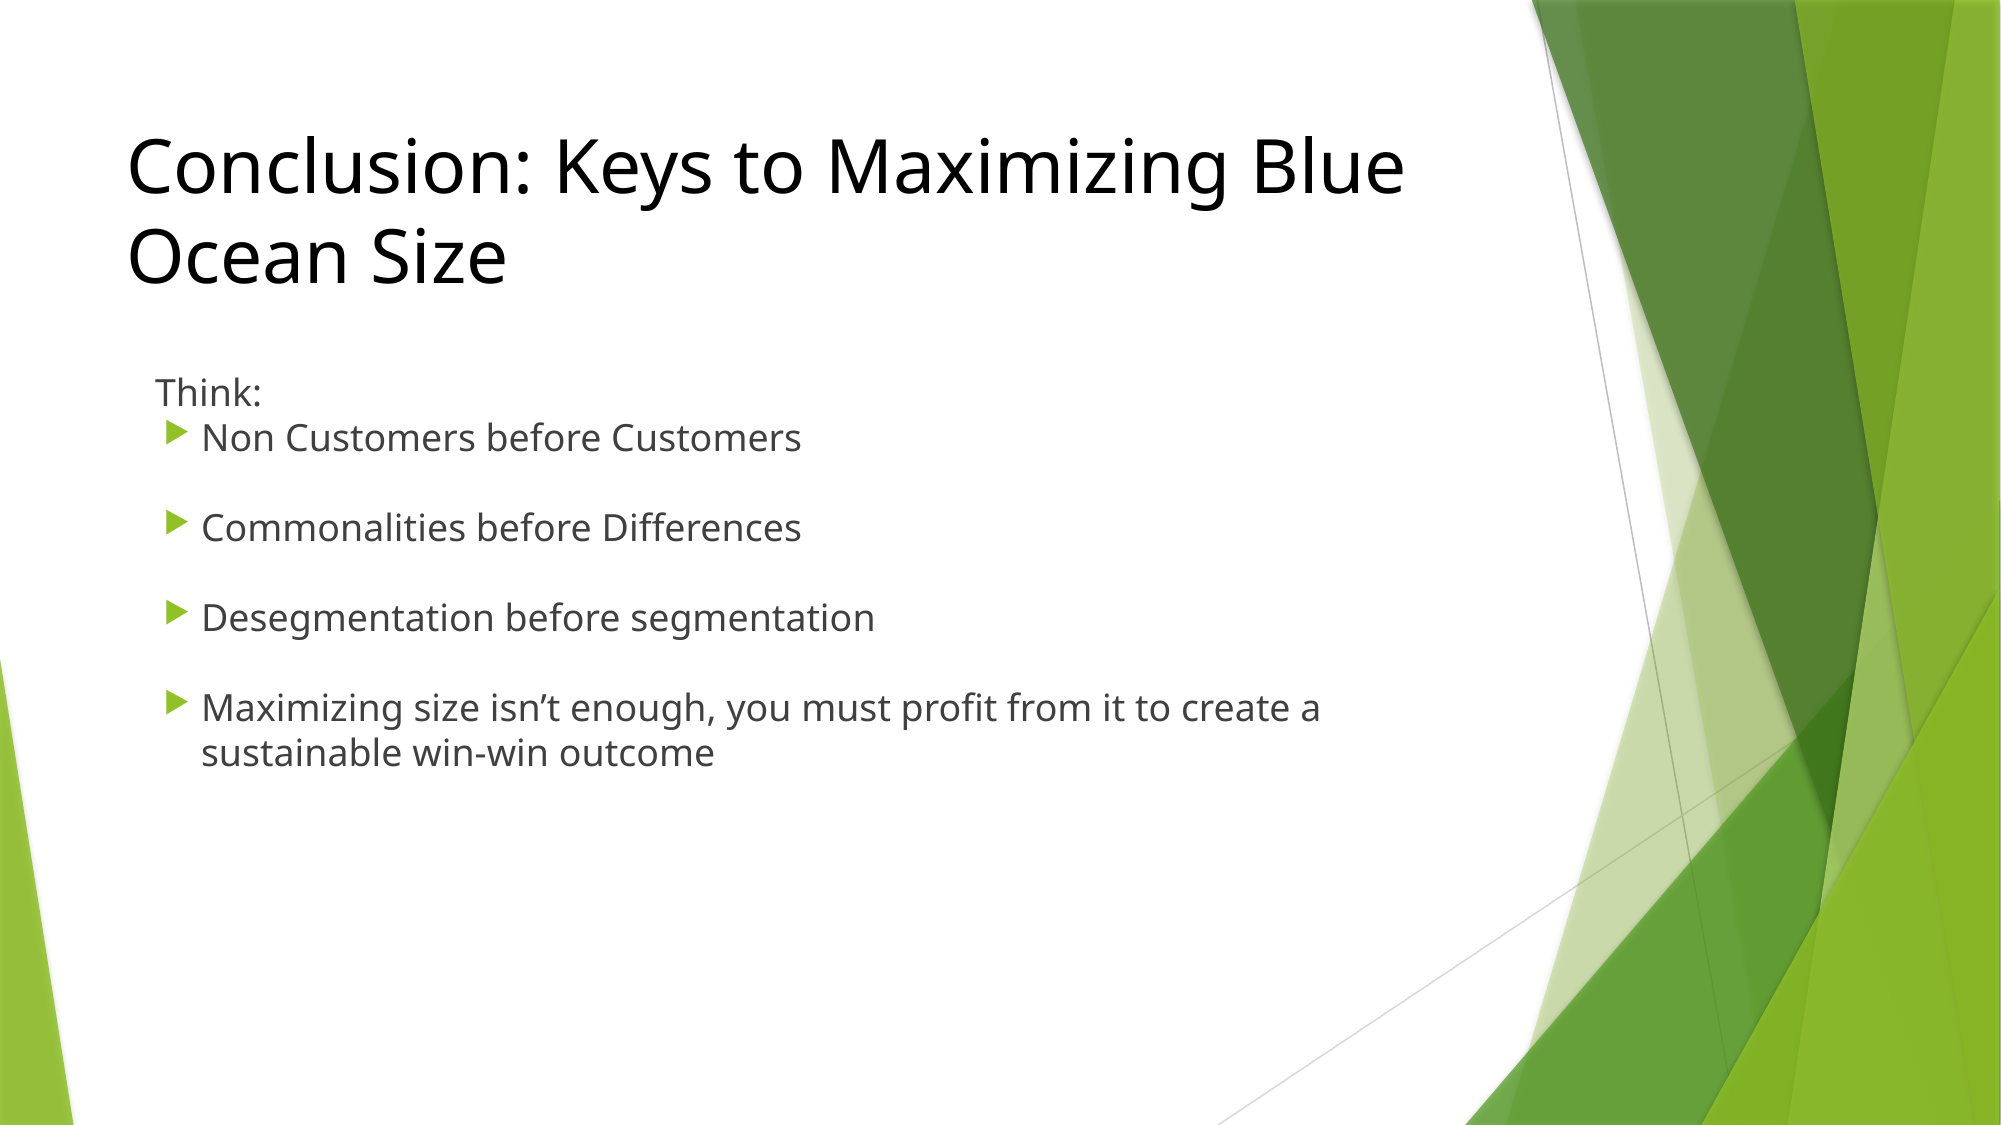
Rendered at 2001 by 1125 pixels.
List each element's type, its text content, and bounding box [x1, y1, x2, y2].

list Think: Non Customers before Customers Commonalities before Differences Desegmentation before segmentation Maximizing size isn’t enough, you must profit from it to create a sustainable win-win outcome [111, 354, 1522, 992]
title Conclusion: Keys to Maximizing Blue Ocean Size [111, 99, 1522, 317]
